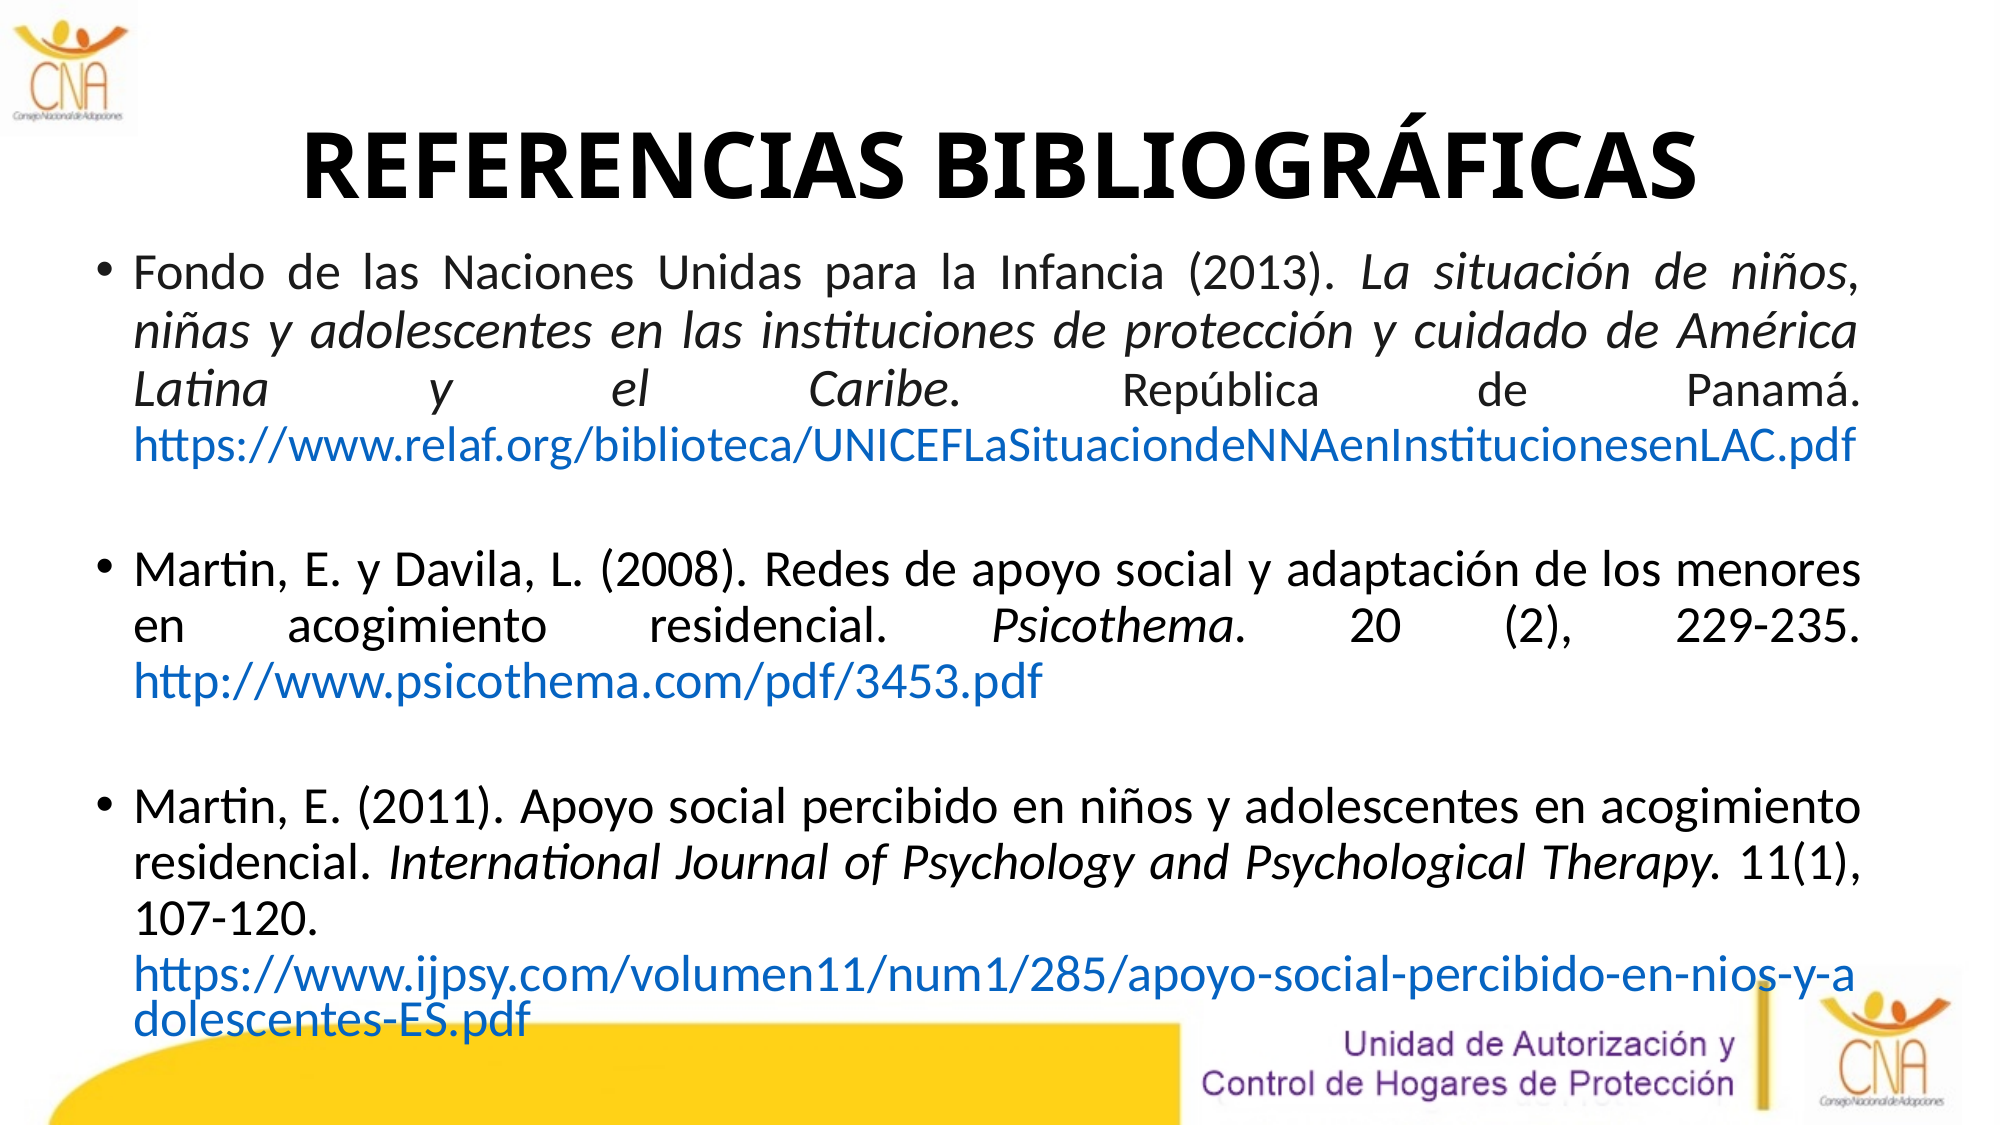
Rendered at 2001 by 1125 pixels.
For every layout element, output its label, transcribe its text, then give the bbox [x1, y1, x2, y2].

picture [0, 0, 2001, 1125]
title REFERENCIAS BIBLIOGRÁFICAS [137, 59, 1863, 235]
list Fondo de las Naciones Unidas para la Infancia (2013). La situación de niños, niñas y adolescentes en las instituciones de protección y cuidado de América Latina y el Caribe. República de Panamá. https://www.relaf.org/biblioteca/UNICEFLaSituaciondeNNAenInstitucionesenLAC.pdf Martin, E. y Davila, L. (2008). Redes de apoyo social y adaptación de los menores en acogimiento residencial. Psicothema. 20 (2), 229-235. http://www.psicothema.com/pdf/3453.pdf Martin, E. (2011). Apoyo social percibido en niños y adolescentes en acogimiento residencial. International Journal of Psychology and Psychological Therapy. 11(1), 107-120. https://www.ijpsy.com/volumen11/num1/285/apoyo-social-percibido-en-nios-y-adolescentes-ES.pdf [80, 235, 1878, 1031]
